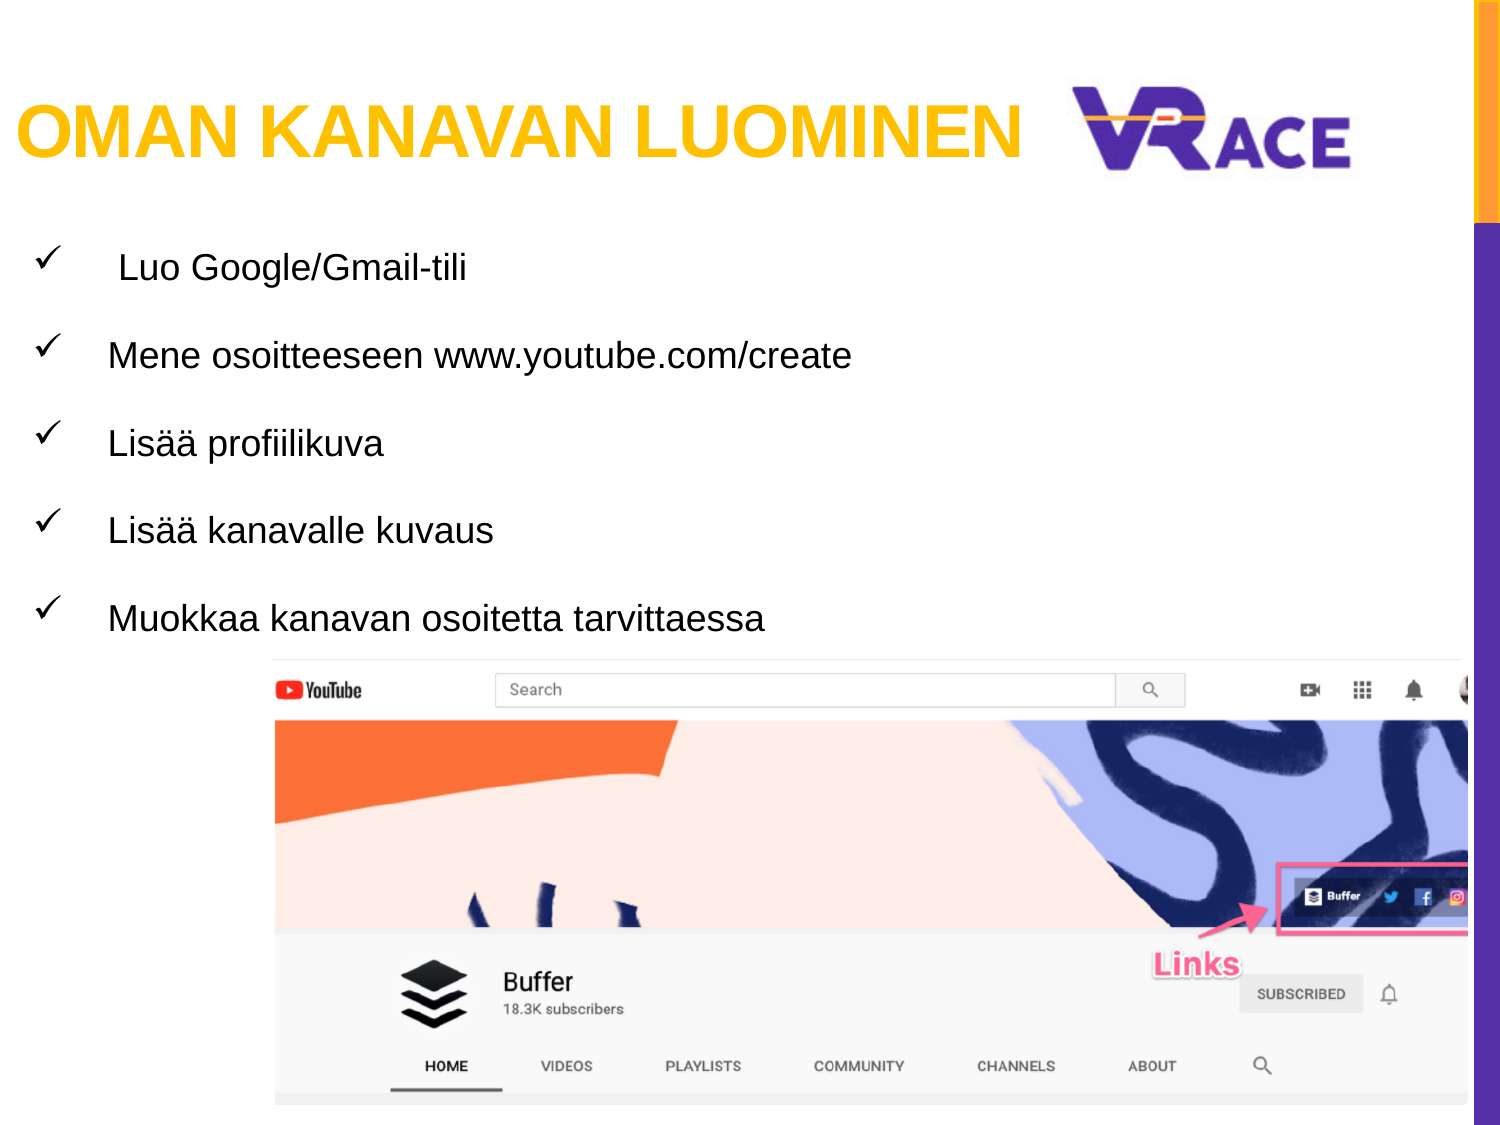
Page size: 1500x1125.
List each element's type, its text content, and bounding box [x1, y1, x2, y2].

text_box Luo Google/Gmail-tili Mene osoitteeseen www.youtube.com/create Lisää profiilikuva Lisää kanavalle kuvaus Muokkaa kanavan osoitetta tarvittaessa [17, 205, 1229, 654]
picture [271, 654, 1469, 1106]
title Oman kanavan luominen [0, 66, 1081, 181]
picture [1057, 39, 1374, 222]
